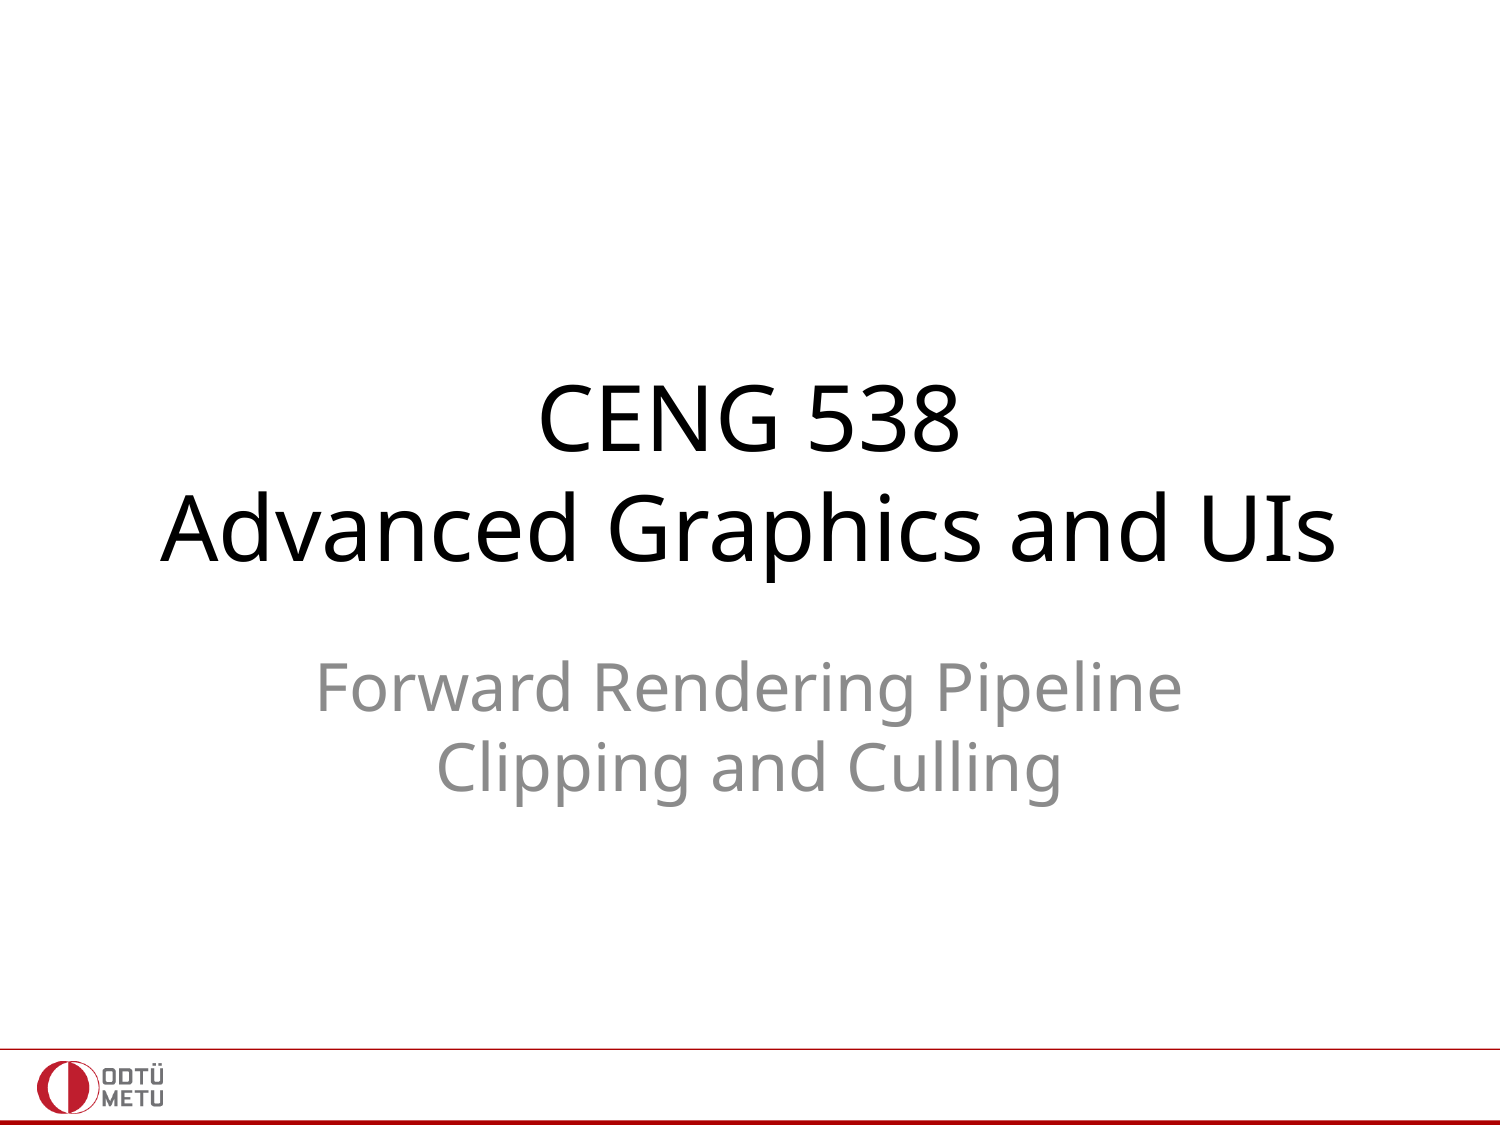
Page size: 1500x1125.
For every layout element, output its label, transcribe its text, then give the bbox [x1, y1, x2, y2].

subtitle Forward Rendering Pipeline Clipping and Culling [225, 637, 1275, 925]
title CENG 538 Advanced Graphics and UIs [112, 349, 1388, 591]
picture [37, 1061, 163, 1114]
